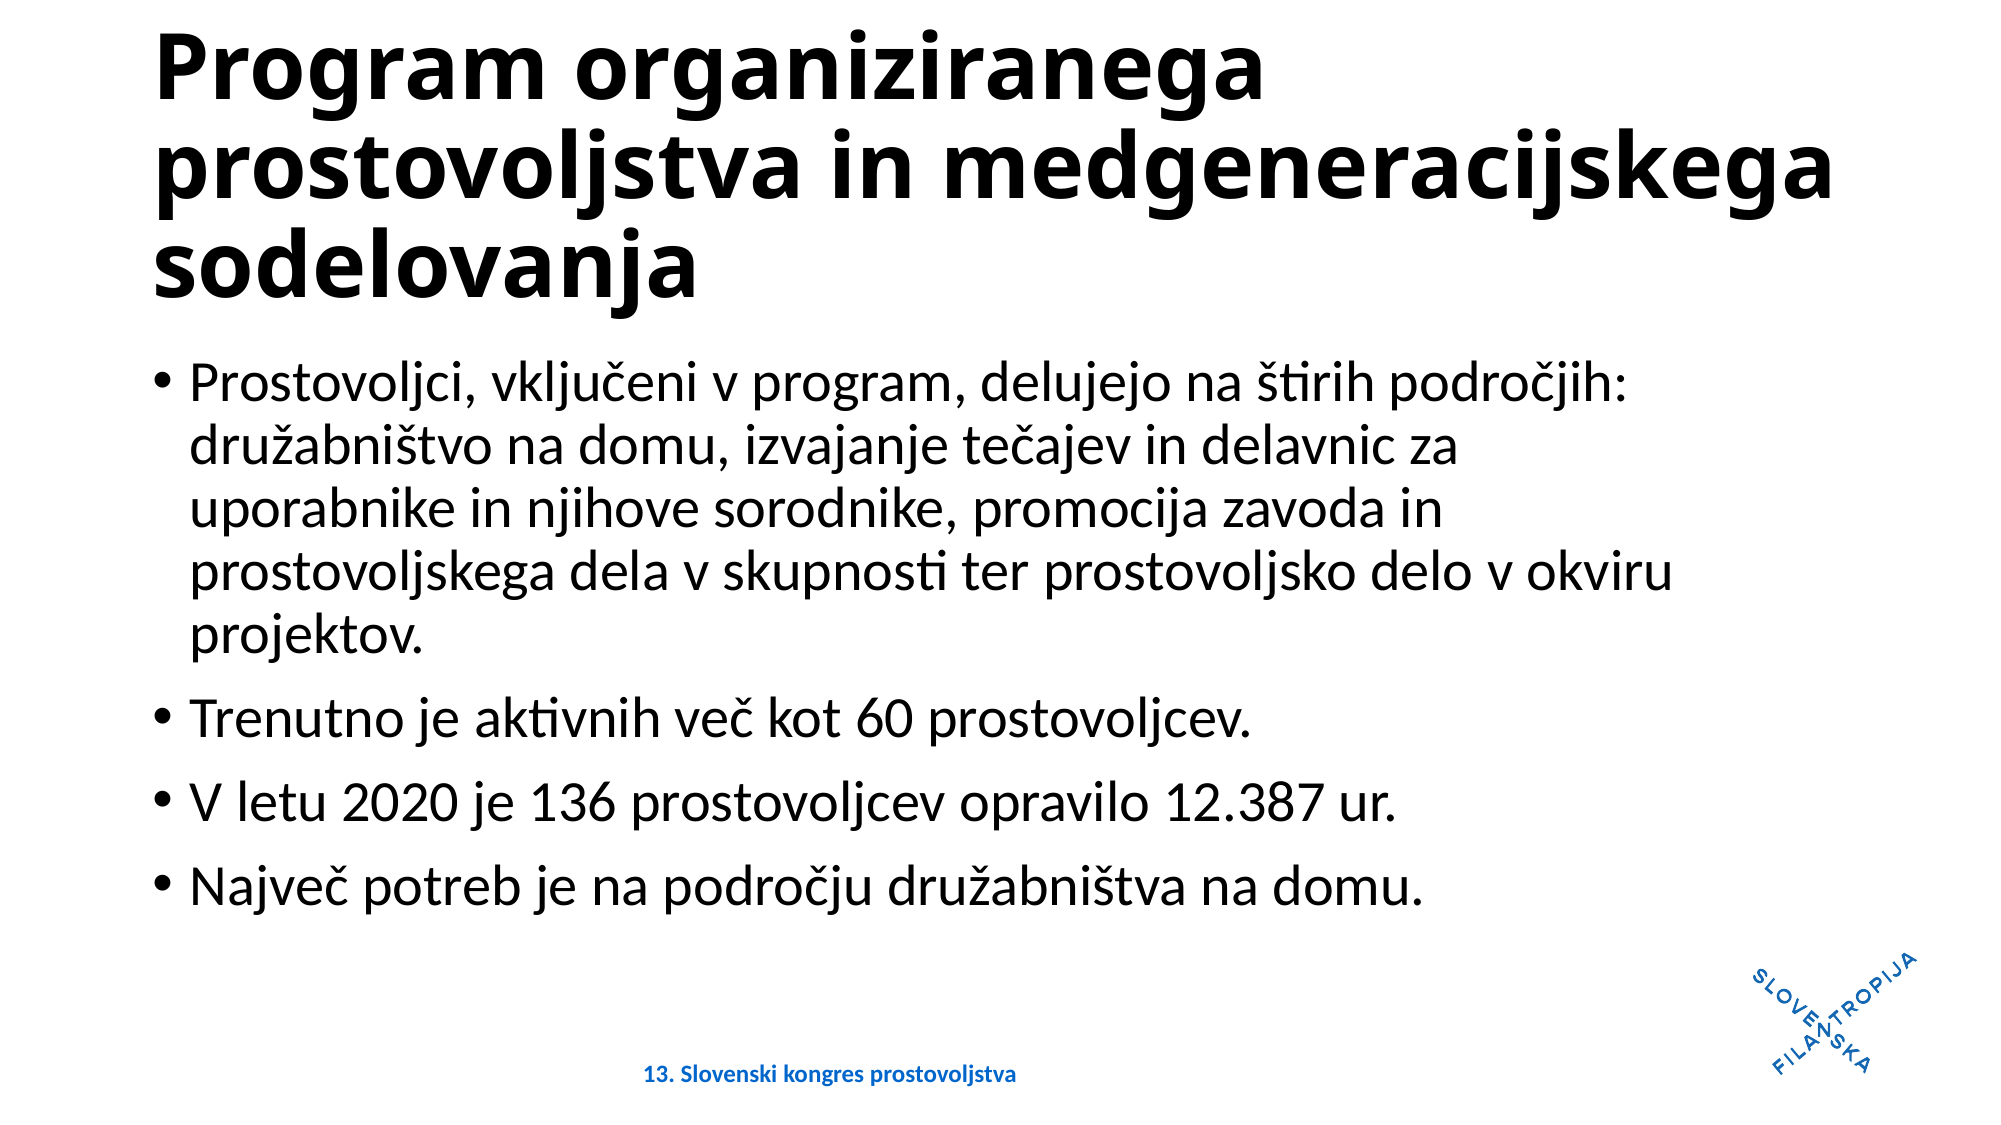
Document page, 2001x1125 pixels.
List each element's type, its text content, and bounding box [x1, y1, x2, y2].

footer 13. Slovenski kongres prostovoljstva [437, 1042, 1223, 1103]
title Program organiziranega prostovoljstva in medgeneracijskega sodelovanja [137, 59, 1863, 278]
picture [1729, 930, 1940, 1094]
list Prostovoljci, vključeni v program, delujejo na štirih področjih: družabništvo na domu, izvajanje tečajev in delavnic za uporabnike in njihove sorodnike, promocija zavoda in prostovoljskega dela v skupnosti ter prostovoljsko delo v okviru projektov. Trenutno je aktivnih več kot 60 prostovoljcev. V letu 2020 je 136 prostovoljcev opravilo 12.387 ur. Največ potreb je na področju družabništva na domu. [137, 343, 1736, 1014]
